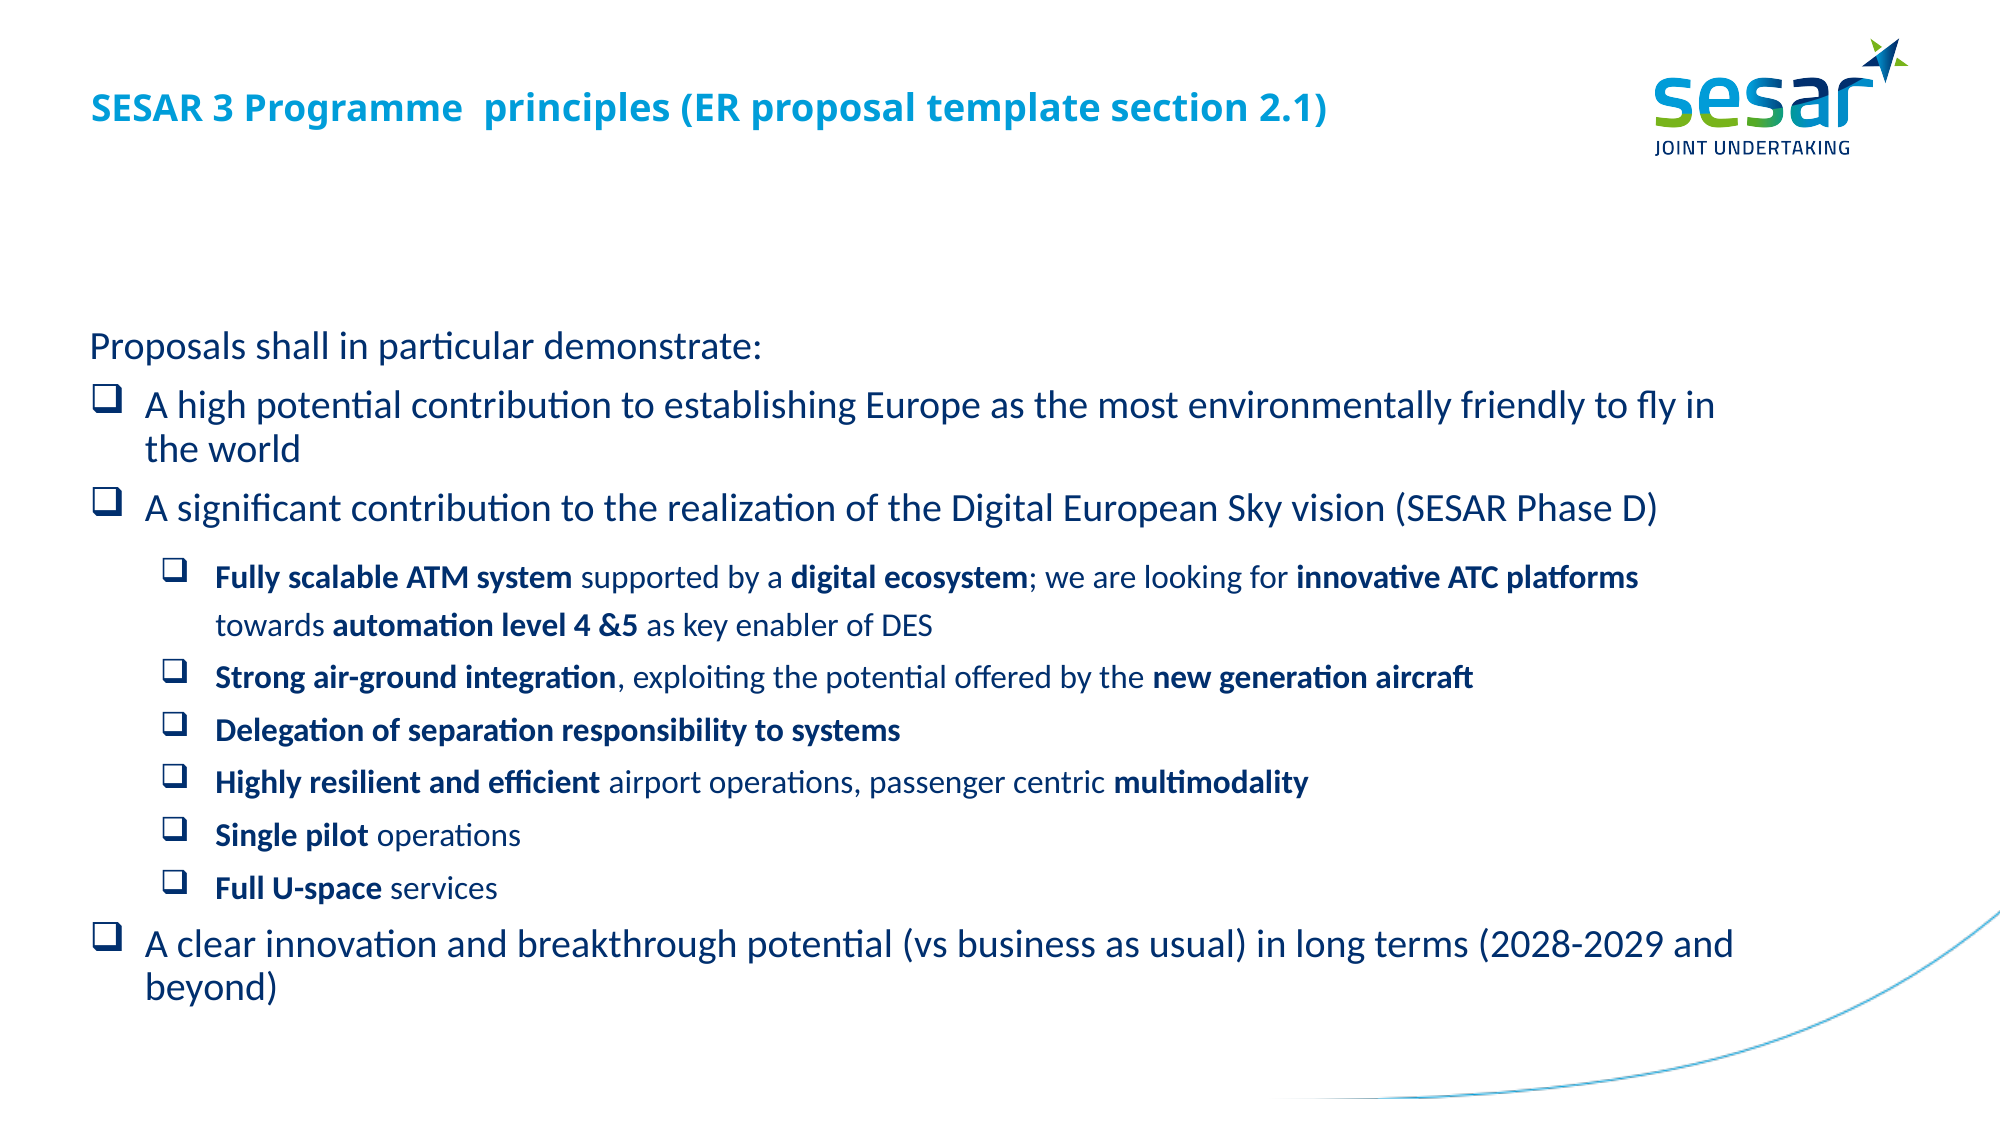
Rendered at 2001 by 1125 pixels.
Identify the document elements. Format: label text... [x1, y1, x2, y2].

picture [1655, 38, 1909, 156]
title SESAR 3 Programme principles (ER proposal template section 2.1) [91, 88, 1522, 156]
list Proposals shall in particular demonstrate: A high potential contribution to establishing Europe as the most environmentally friendly to fly in the world A significant contribution to the realization of the Digital European Sky vision (SESAR Phase D) Fully scalable ATM system supported by a digital ecosystem; we are looking for innovative ATC platforms towards automation level 4 &5 as key enabler of DES Strong air-ground integration, exploiting the potential offered by the new generation aircraft Delegation of separation responsibility to systems Highly resilient and efficient airport operations, passenger centric multimodality Single pilot operations Full U-space services A clear innovation and breakthrough potential (vs business as usual) in long terms (2028-2029 and beyond) [74, 252, 1753, 1030]
